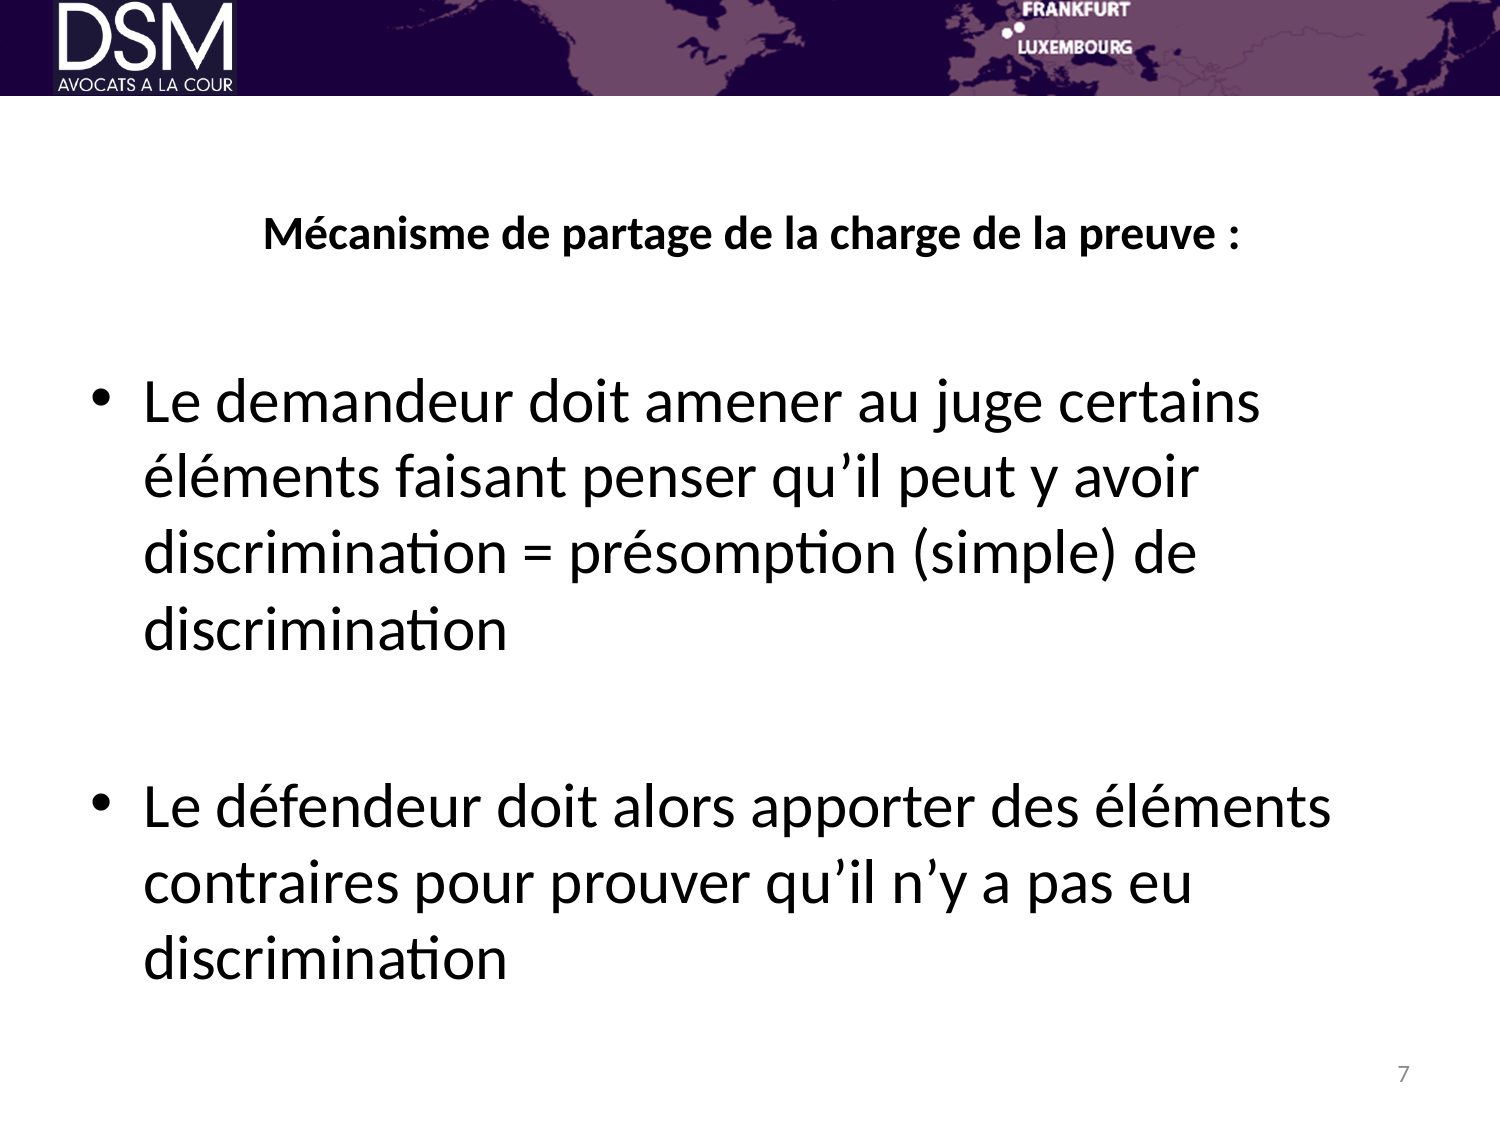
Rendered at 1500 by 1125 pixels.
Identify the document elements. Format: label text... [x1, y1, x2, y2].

slide_number 7 [1074, 1042, 1425, 1103]
list Le demandeur doit amener au juge certains éléments faisant penser qu’il peut y avoir discrimination = présomption (simple) de discrimination Le défendeur doit alors apporter des éléments contraires pour prouver qu’il n’y a pas eu discrimination [75, 262, 1425, 1005]
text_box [0, 0, 1500, 98]
title Mécanisme de partage de la charge de la preuve : [76, 137, 1427, 325]
